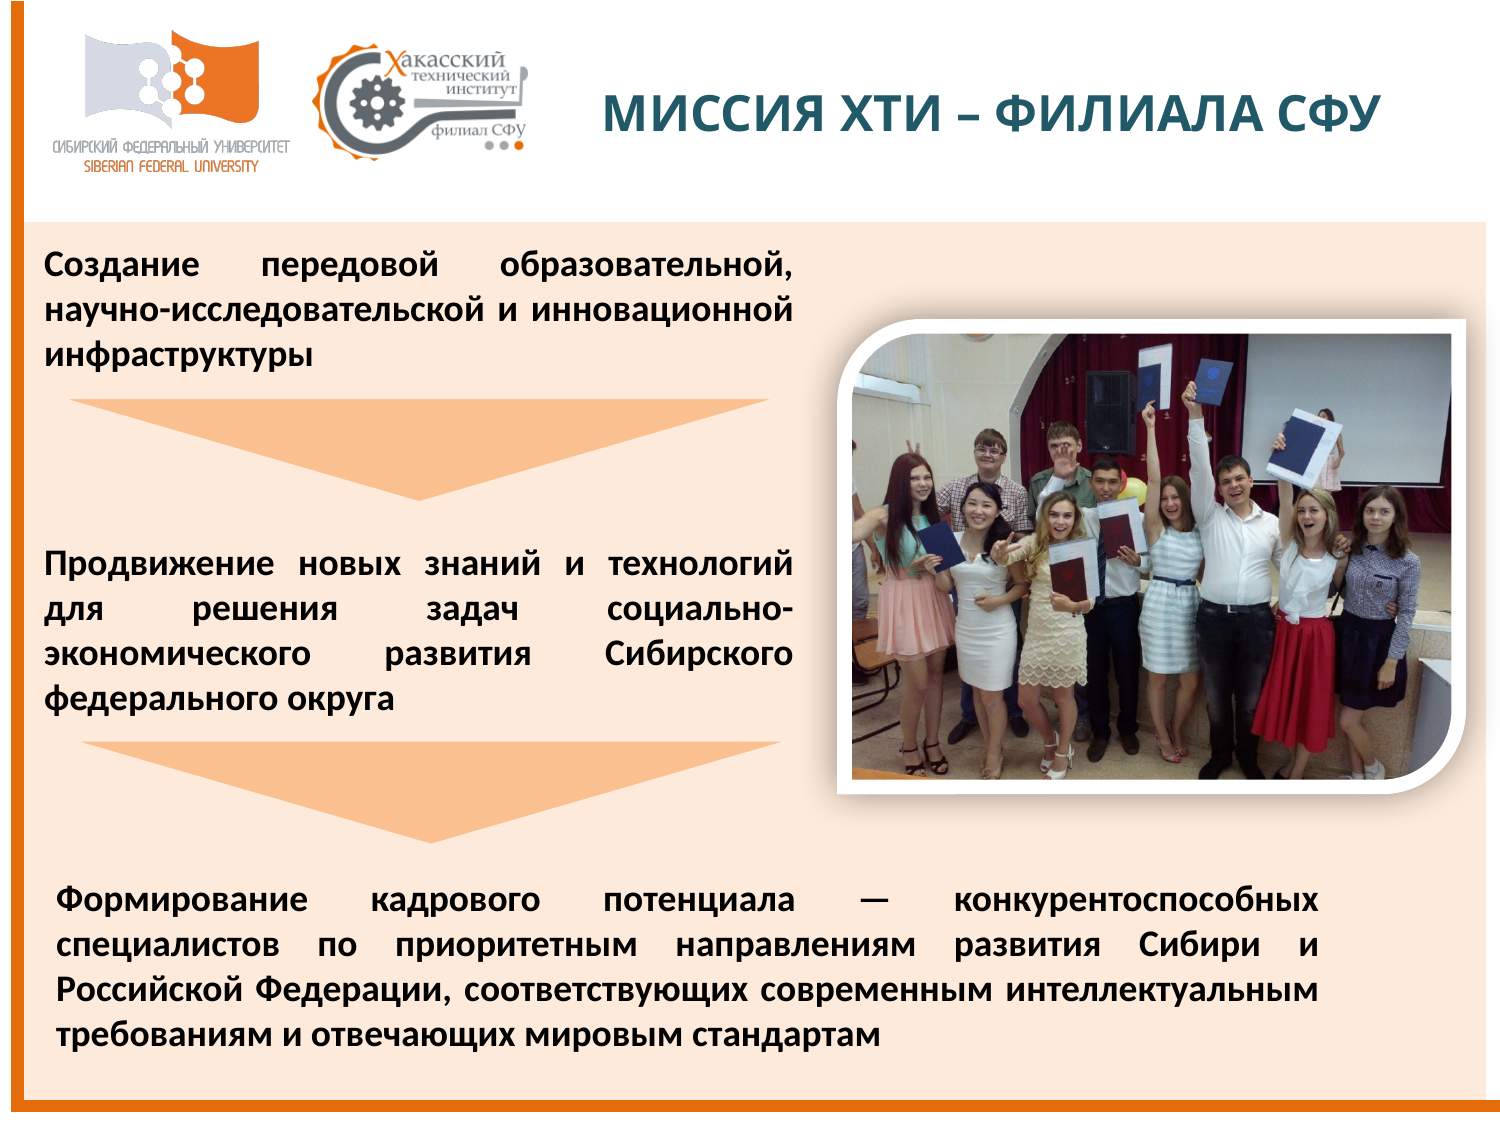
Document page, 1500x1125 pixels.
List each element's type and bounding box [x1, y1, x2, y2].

text_box [11, 1, 1500, 1114]
picture [52, 30, 290, 172]
picture [844, 326, 1459, 788]
picture [312, 42, 529, 162]
